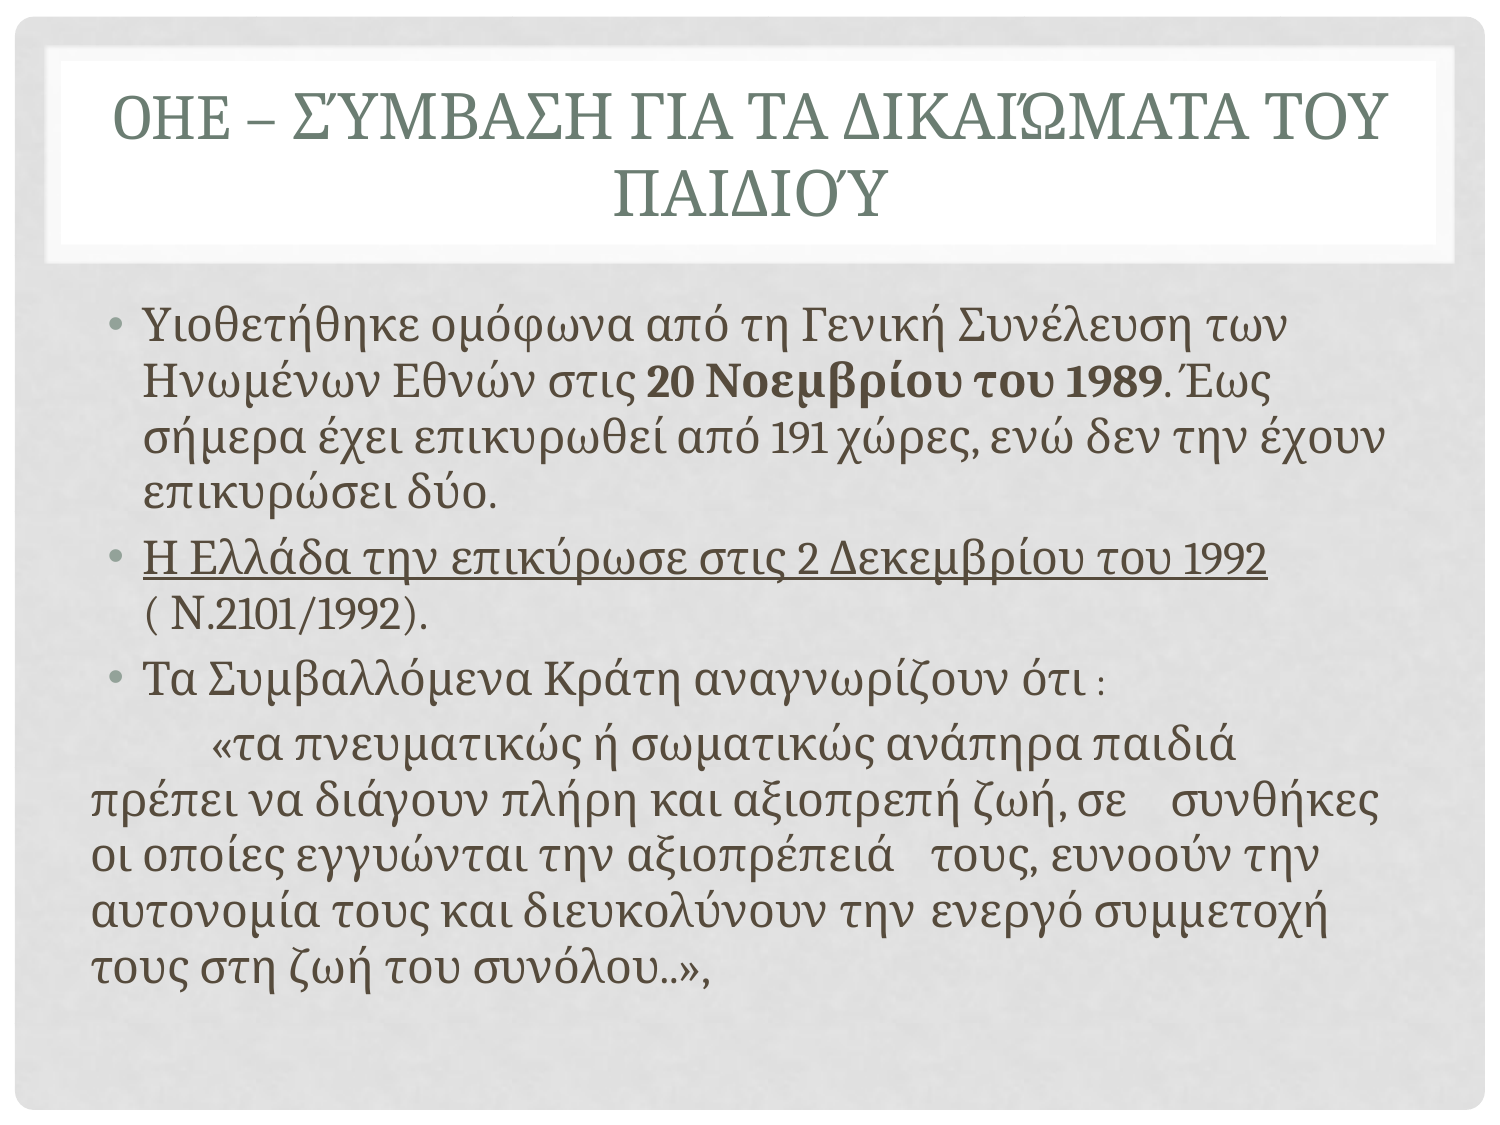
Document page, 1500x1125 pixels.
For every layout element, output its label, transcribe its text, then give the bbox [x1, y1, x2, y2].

title OHE – Σύμβαση για τα Δικαιώματα του Παιδιού [52, 66, 1450, 238]
list Υιοθετήθηκε ομόφωνα από τη Γενική Συνέλευση των Ηνωμένων Εθνών στις 20 Νοεμβρίου του 1989. Έως σήμερα έχει επικυρωθεί από 191 χώρες, ενώ δεν την έχουν επικυρώσει δύο. Η Ελλάδα την επικύρωσε στις 2 Δεκεμβρίου του 1992 ( Ν.2101/1992). Τα Συμβαλλόμενα Κράτη αναγνωρίζουν ότι : «τα πνευματικώς ή σωματικώς ανάπηρα παιδιά πρέπει να διάγουν πλήρη και αξιοπρεπή ζωή, σε συνθήκες οι οποίες εγγυώνται την αξιοπρέπειά τους, ευνοούν την αυτονομία τους και διευκολύνουν την ενεργό συμμετοχή τους στη ζωή του συνόλου..», [75, 287, 1425, 1005]
